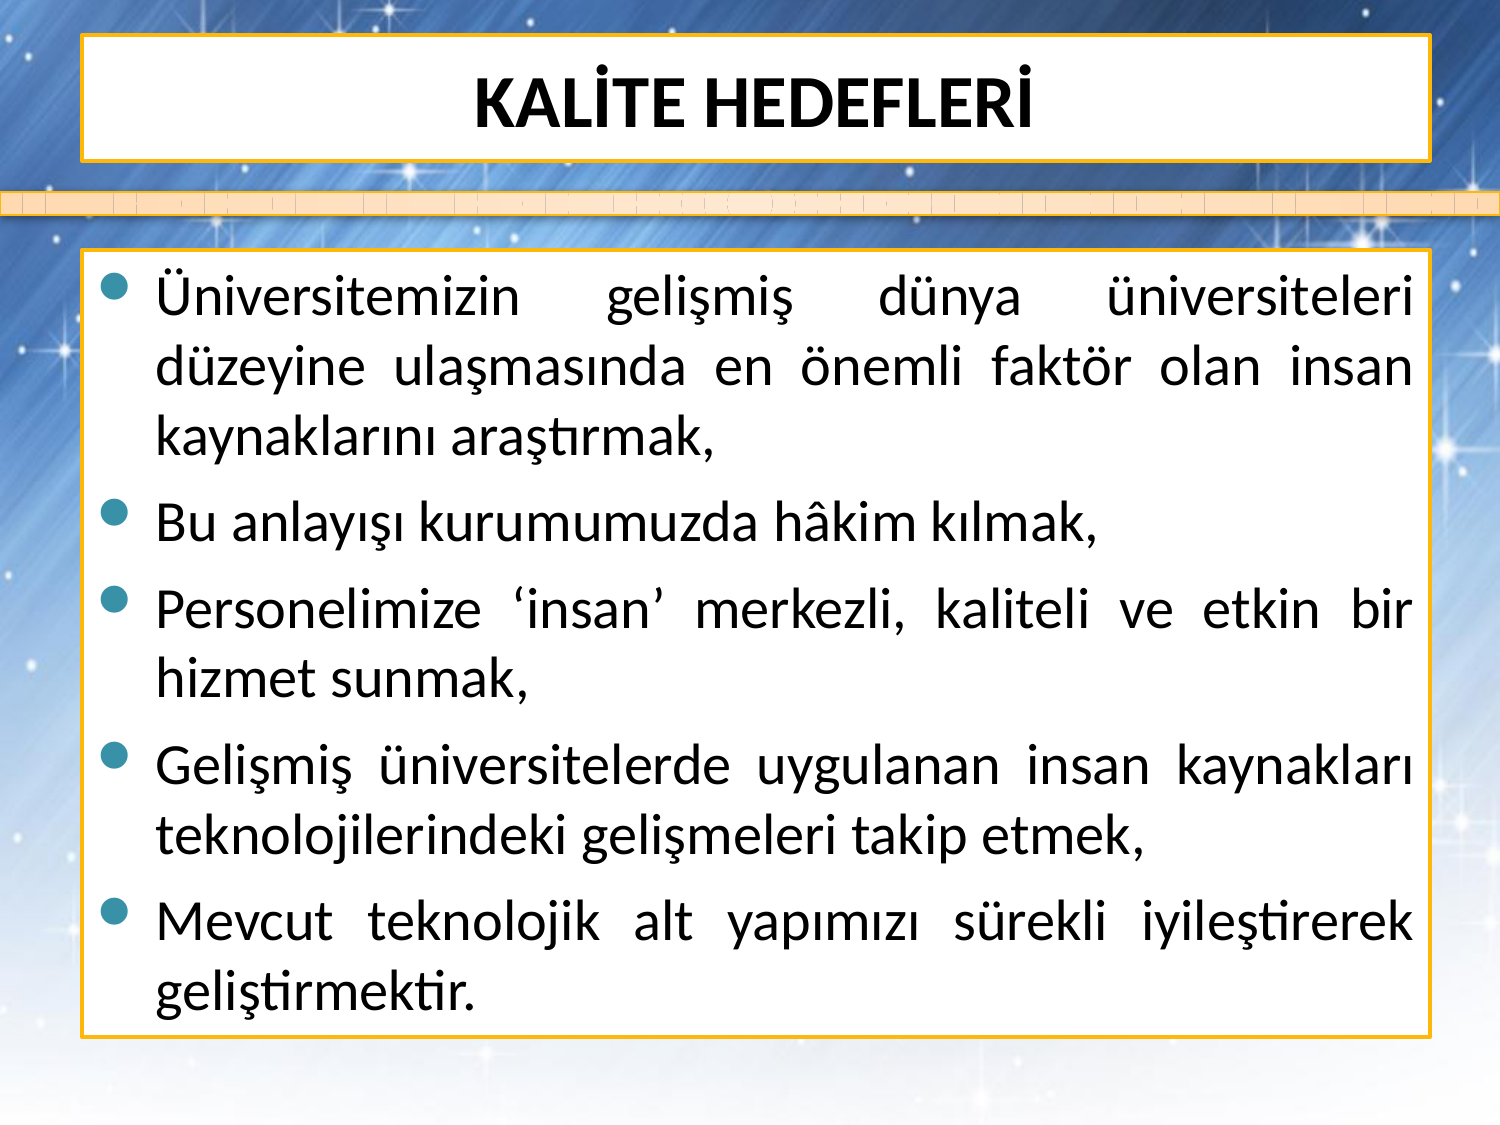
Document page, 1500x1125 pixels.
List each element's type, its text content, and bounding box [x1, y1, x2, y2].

text_box [0, 191, 1500, 216]
picture [0, 0, 1500, 191]
picture [0, 216, 1500, 1125]
title KALİTE HEDEFLERİ [80, 33, 1432, 163]
list Üniversitemizin gelişmiş dünya üniversiteleri düzeyine ulaşmasında en önemli faktör olan insan kaynaklarını araştırmak, Bu anlayışı kurumumuzda hâkim kılmak, Personelimize ‘insan’ merkezli, kaliteli ve etkin bir hizmet sunmak, Gelişmiş üniversitelerde uygulanan insan kaynakları teknolojilerindeki gelişmeleri takip etmek, Mevcut teknolojik alt yapımızı sürekli iyileştirerek geliştirmektir. [80, 248, 1432, 1039]
